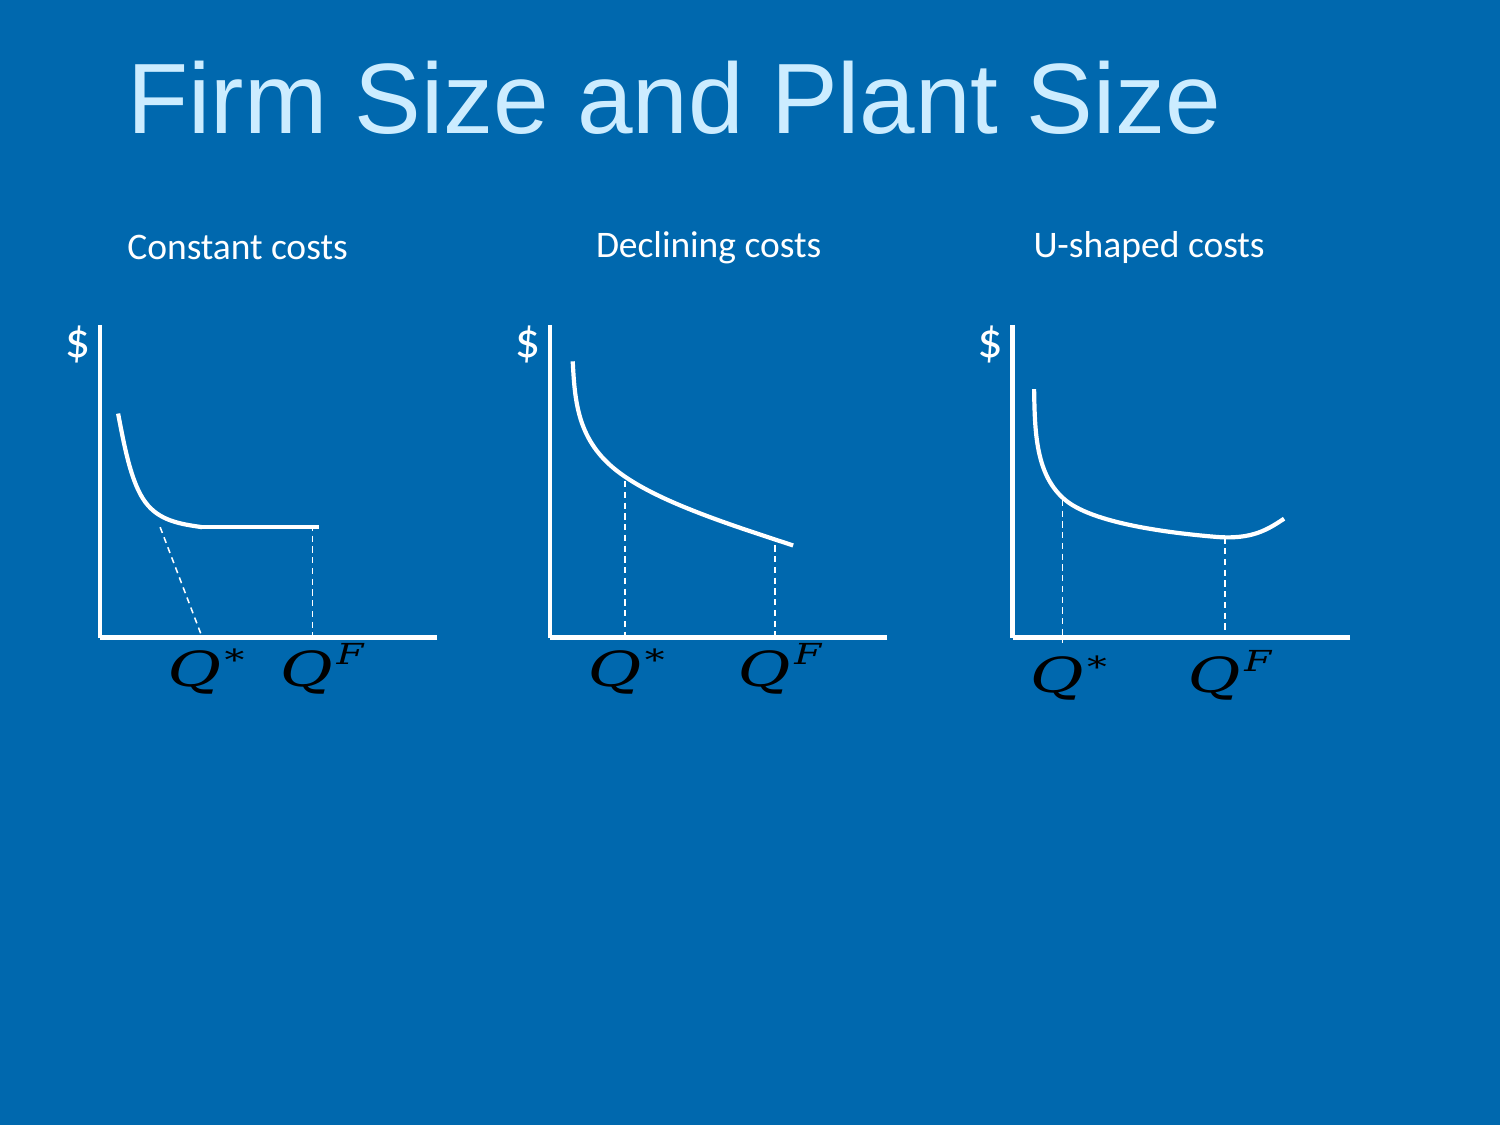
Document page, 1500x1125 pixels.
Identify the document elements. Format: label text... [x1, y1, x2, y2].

text_box Declining costs [581, 212, 888, 273]
text_box Constant costs [112, 214, 419, 275]
text_box $ [962, 299, 1063, 375]
text_box $ [50, 299, 150, 375]
text_box [572, 361, 794, 546]
text_box U-shaped costs [1018, 212, 1325, 273]
title Firm Size and Plant Size [0, 0, 1350, 187]
text_box [1034, 389, 1285, 538]
text_box [118, 413, 201, 527]
text_box $ [500, 299, 600, 375]
